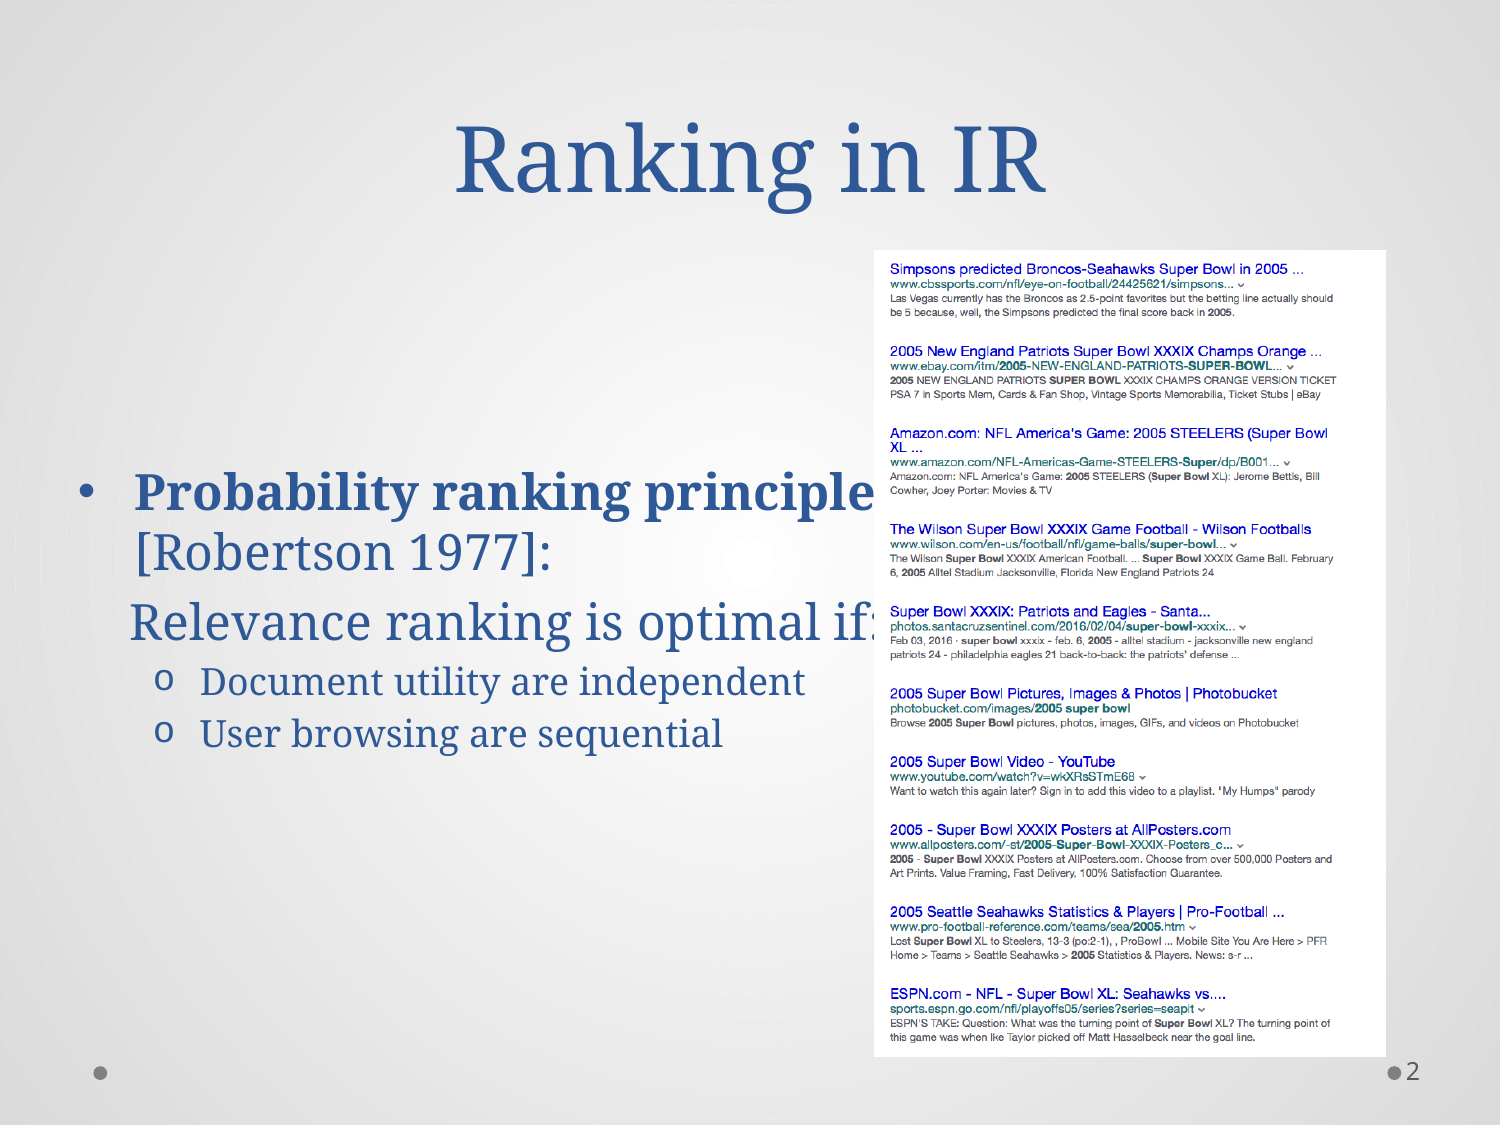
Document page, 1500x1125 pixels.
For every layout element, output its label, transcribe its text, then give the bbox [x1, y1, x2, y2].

picture [873, 250, 1386, 1057]
title Ranking in IR [75, 23, 1425, 219]
list Probability ranking principle [Robertson 1977]: Relevance ranking is optimal if: Document utility are independent User browsing are sequential [62, 452, 868, 918]
slide_number 2 [1401, 1042, 1494, 1103]
